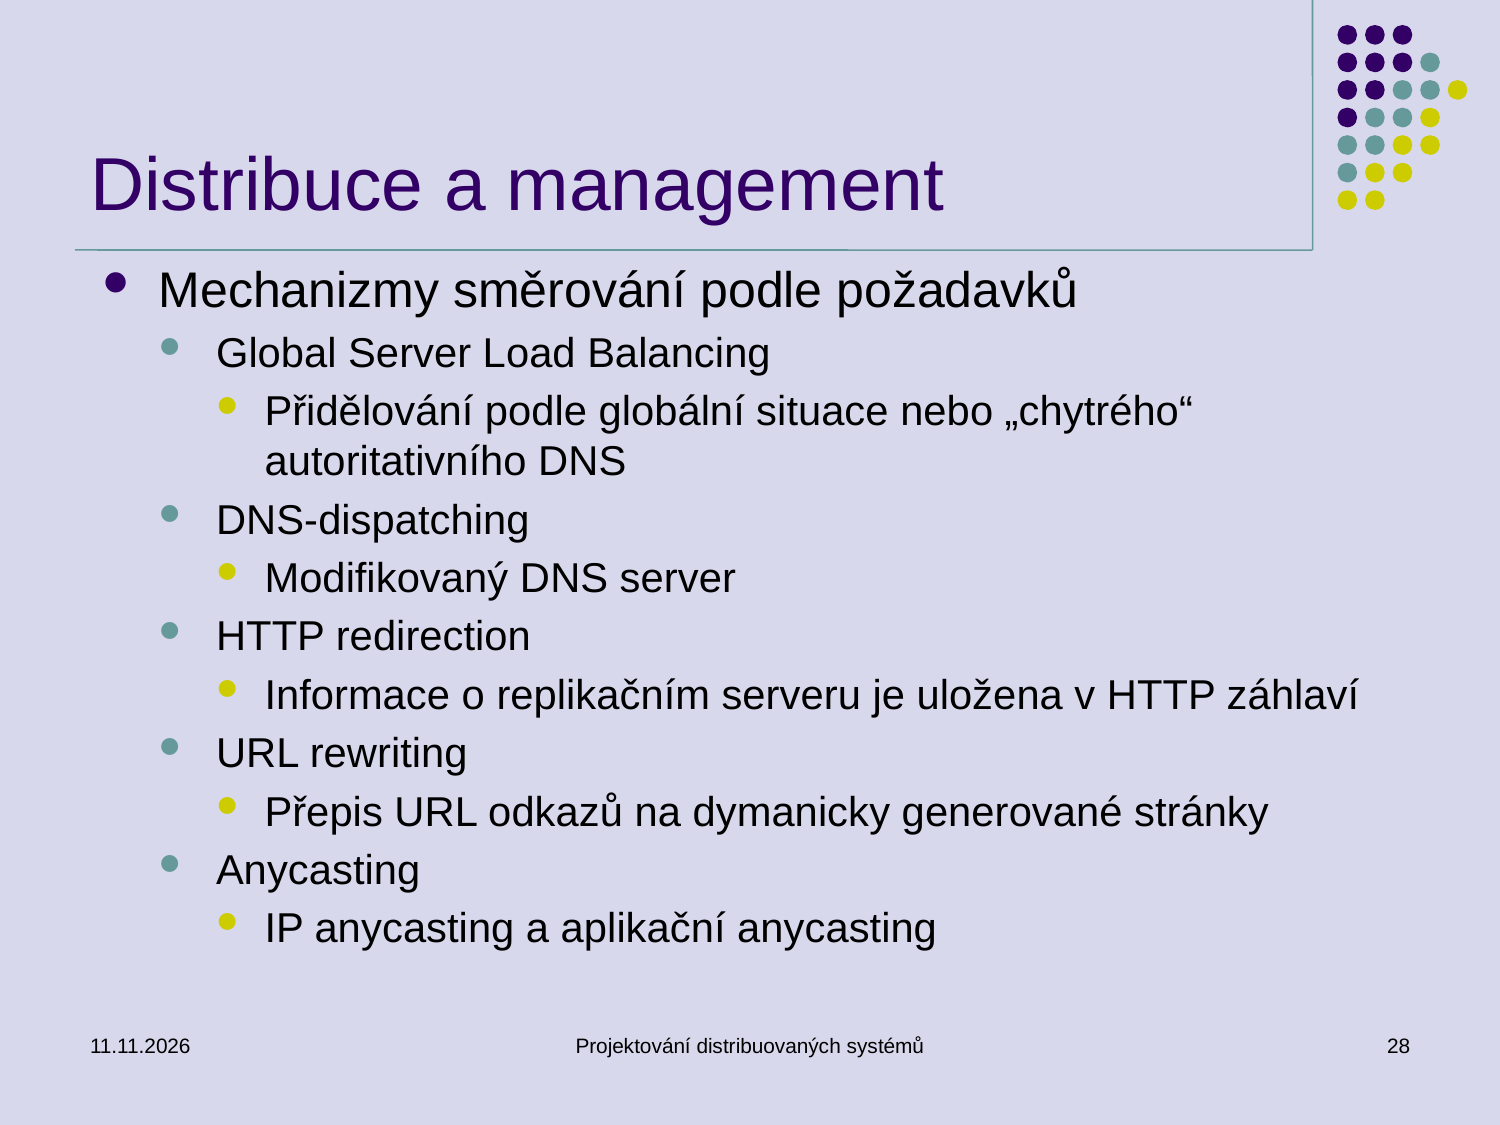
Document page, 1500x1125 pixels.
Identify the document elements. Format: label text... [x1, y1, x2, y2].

list Mechanizmy směrování podle požadavků Global Server Load Balancing Přidělování podle globální situace nebo „chytrého“ autoritativního DNS DNS-dispatching Modifikovaný DNS server HTTP redirection Informace o replikačním serveru je uložena v HTTP záhlaví URL rewriting Přepis URL odkazů na dymanicky generované stránky Anycasting IP anycasting a aplikační anycasting [87, 249, 1375, 1000]
footer Projektování distribuovaných systémů [512, 1025, 988, 1100]
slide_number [75, 1025, 425, 1100]
slide_number 28 [1074, 1025, 1425, 1100]
title Distribuce a management [75, 20, 1313, 233]
